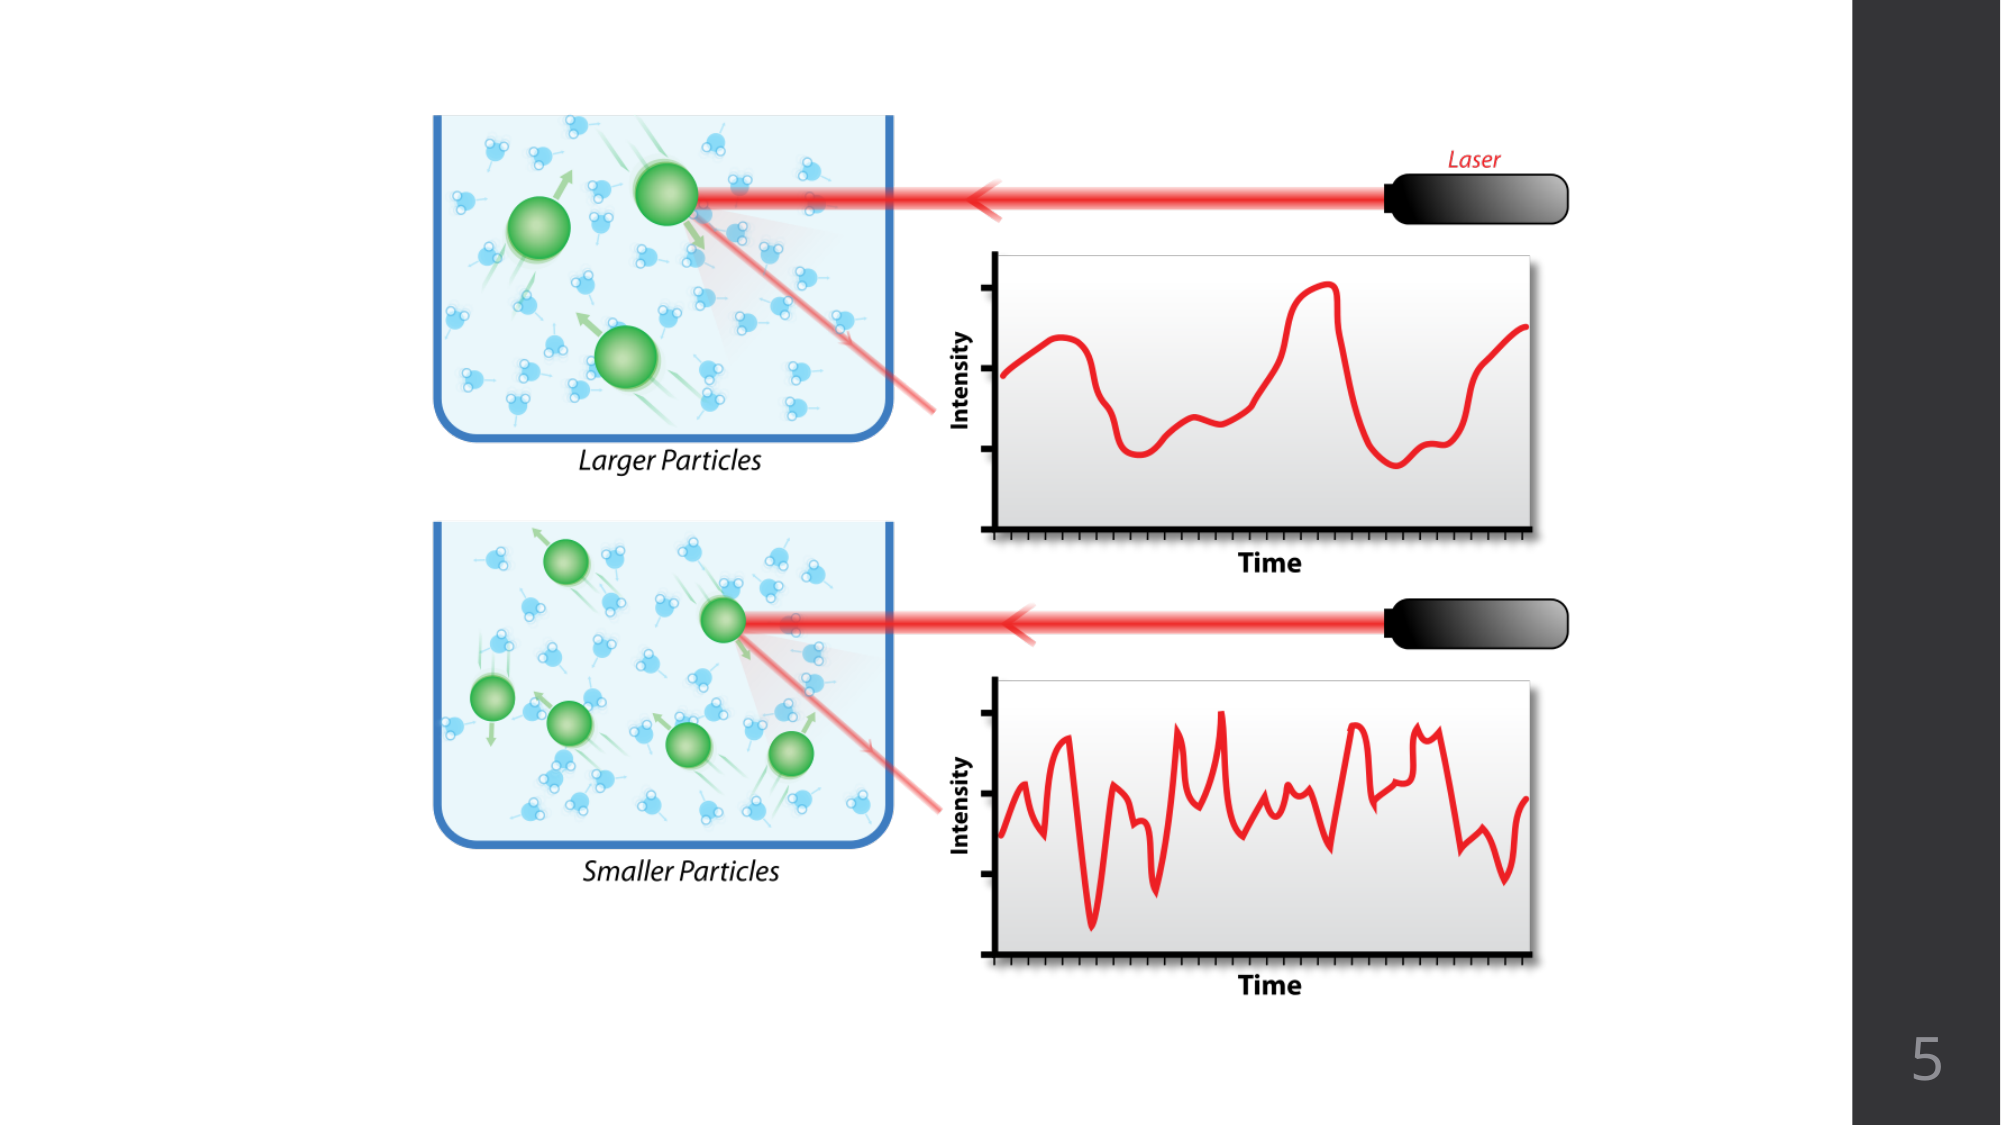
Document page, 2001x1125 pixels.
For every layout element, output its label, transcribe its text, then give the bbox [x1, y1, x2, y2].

slide_number 5 [1852, 1012, 2000, 1110]
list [424, 105, 1575, 1020]
